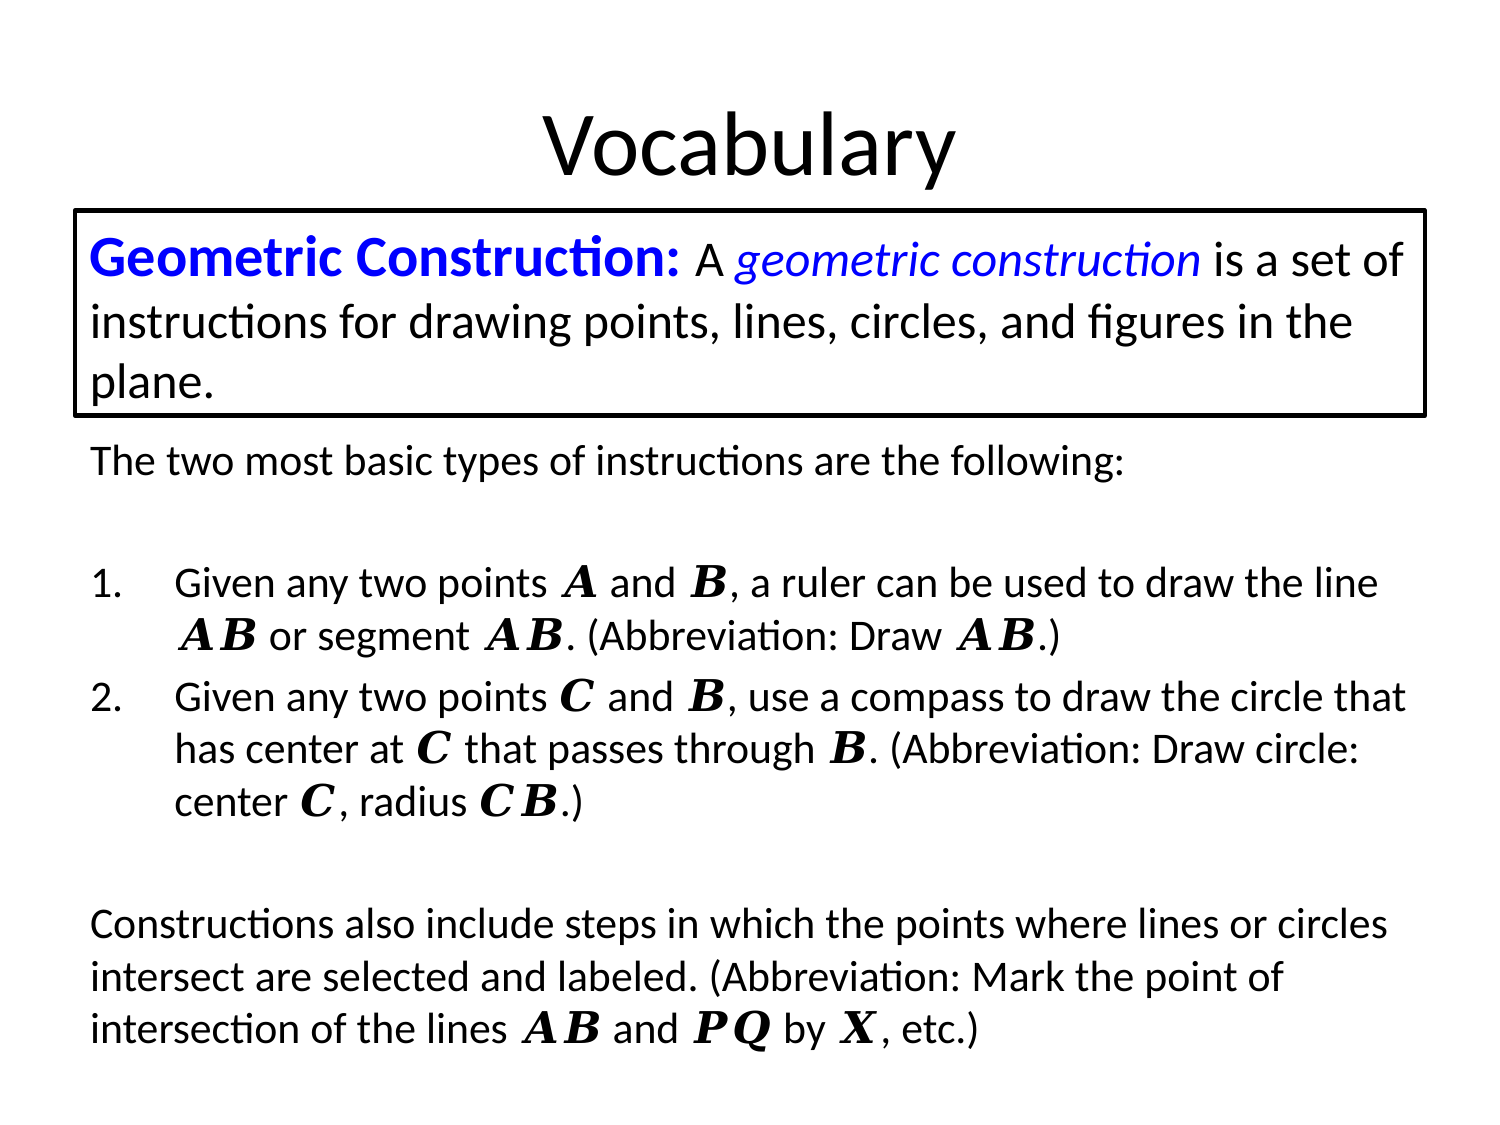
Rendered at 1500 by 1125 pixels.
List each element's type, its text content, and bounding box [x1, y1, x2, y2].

text_box Geometric Construction: A geometric construction is a set of instructions for drawing points, lines, circles, and figures in the plane. [74, 210, 1425, 416]
list The two most basic types of instructions are the following: Given any two points 𝑨 and 𝑩, a ruler can be used to draw the line 𝑨𝑩 or segment 𝑨𝑩. (Abbreviation: Draw 𝑨𝑩.) Given any two points 𝑪 and 𝑩, use a compass to draw the circle that has center at 𝑪 that passes through 𝑩. (Abbreviation: Draw circle: center 𝑪, radius 𝑪𝑩.) Constructions also include steps in which the points where lines or circles intersect are selected and labeled. (Abbreviation: Mark the point of intersection of the lines 𝑨𝑩 and 𝑷𝑸 by 𝑿, etc.) [75, 423, 1451, 1014]
title Vocabulary [75, 45, 1425, 210]
